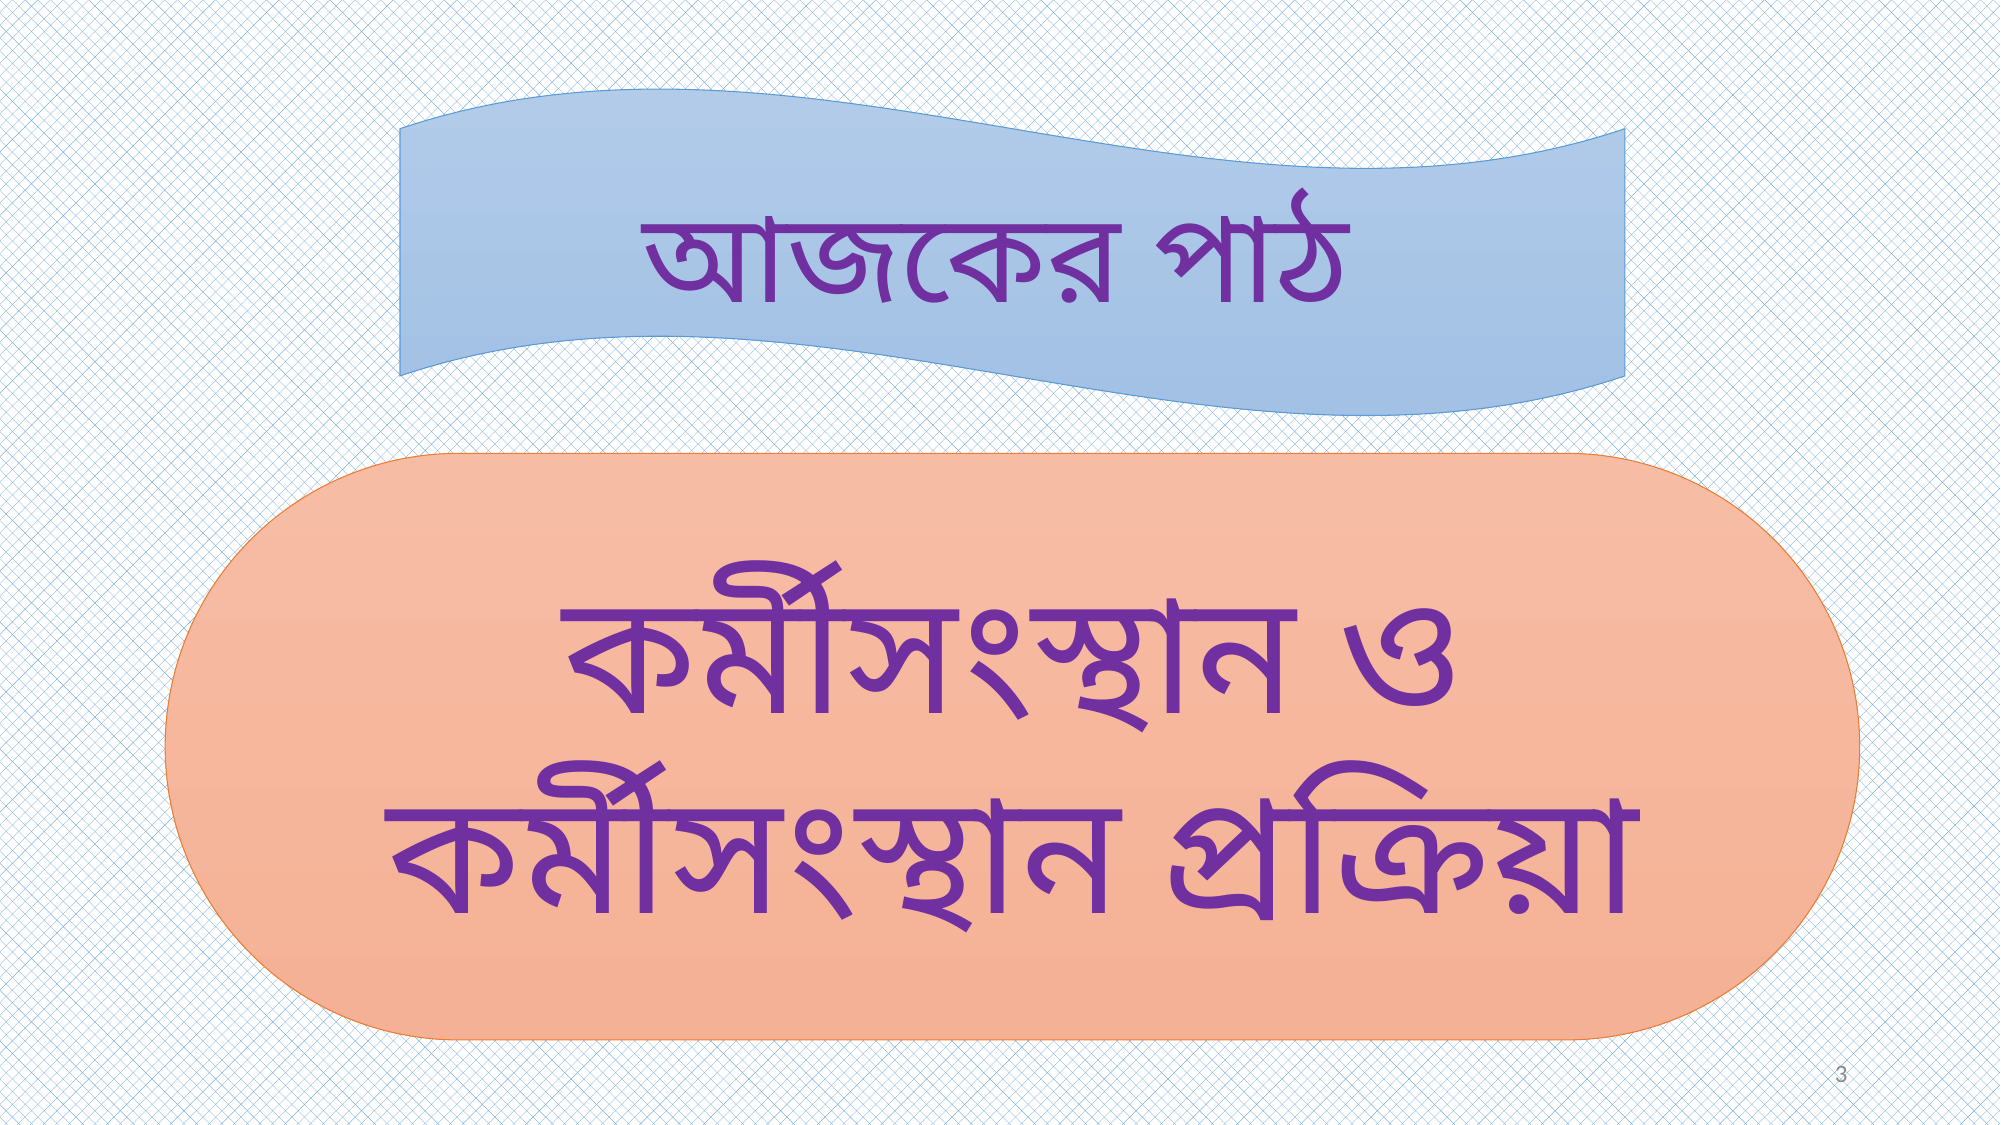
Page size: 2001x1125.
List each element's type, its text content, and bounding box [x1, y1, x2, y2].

slide_number 3 [1412, 1042, 1863, 1103]
text_box কর্মীসংস্থান ও কর্মীসংস্থান প্রক্রিয়া [164, 452, 1861, 1041]
text_box আজকের পাঠ [399, 88, 1626, 417]
